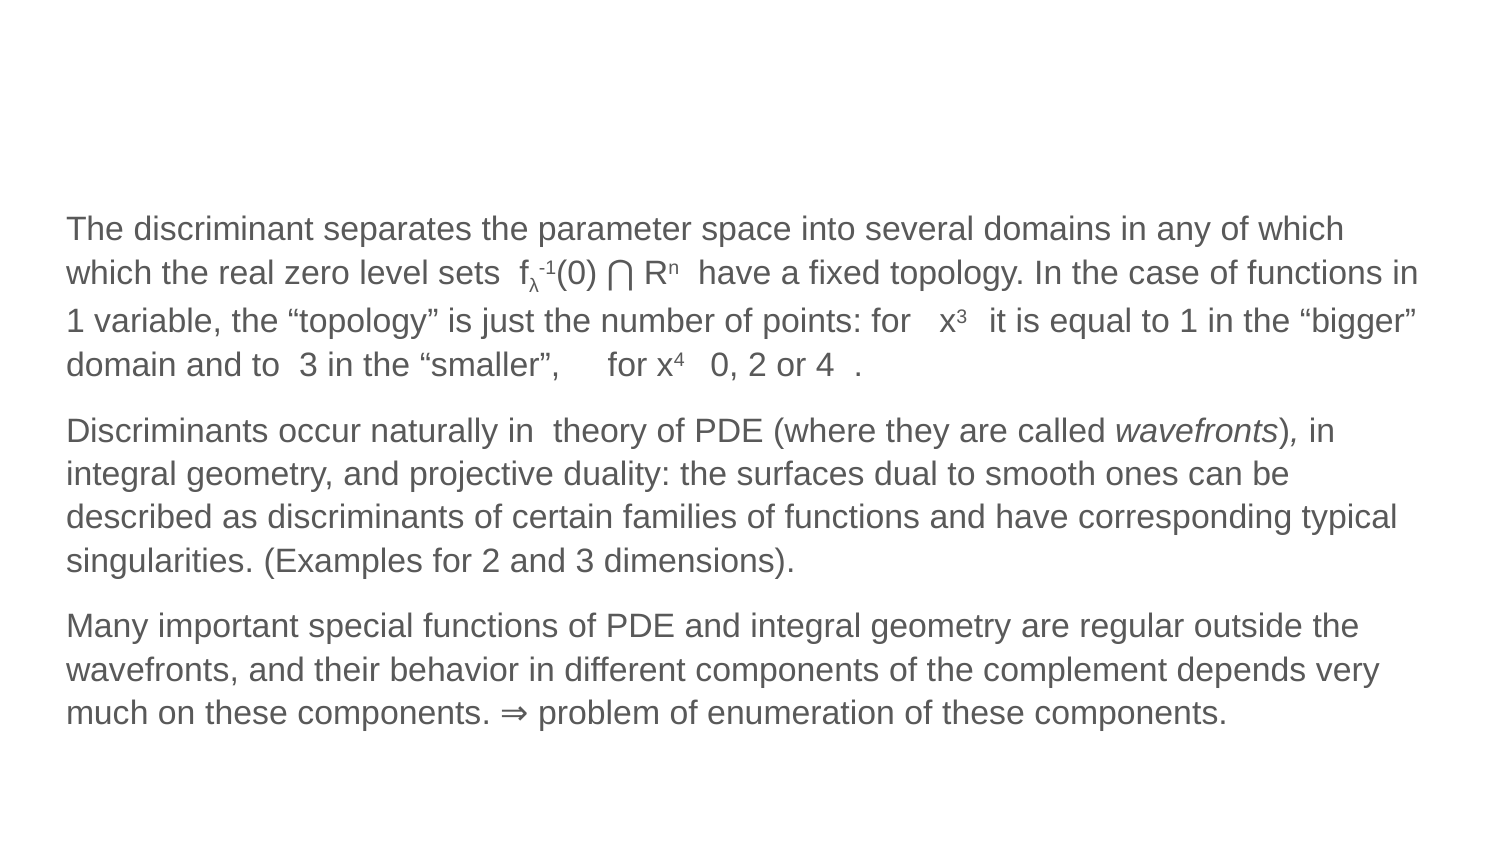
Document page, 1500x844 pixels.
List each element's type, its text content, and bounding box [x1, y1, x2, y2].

list The discriminant separates the parameter space into several domains in any of which which the real zero level sets fλ-1(0) ⋂ Rn have a fixed topology. In the case of functions in 1 variable, the “topology” is just the number of points: for x3 it is equal to 1 in the “bigger” domain and to 3 in the “smaller”, for x4 0, 2 or 4 . Discriminants occur naturally in theory of PDE (where they are called wavefronts), in integral geometry, and projective duality: the surfaces dual to smooth ones can be described as discriminants of certain families of functions and have corresponding typical singularities. (Examples for 2 and 3 dimensions). Many important special functions of PDE and integral geometry are regular outside the wavefronts, and their behavior in different components of the complement depends very much on these components. ⇒ problem of enumeration of these components. [51, 189, 1449, 750]
